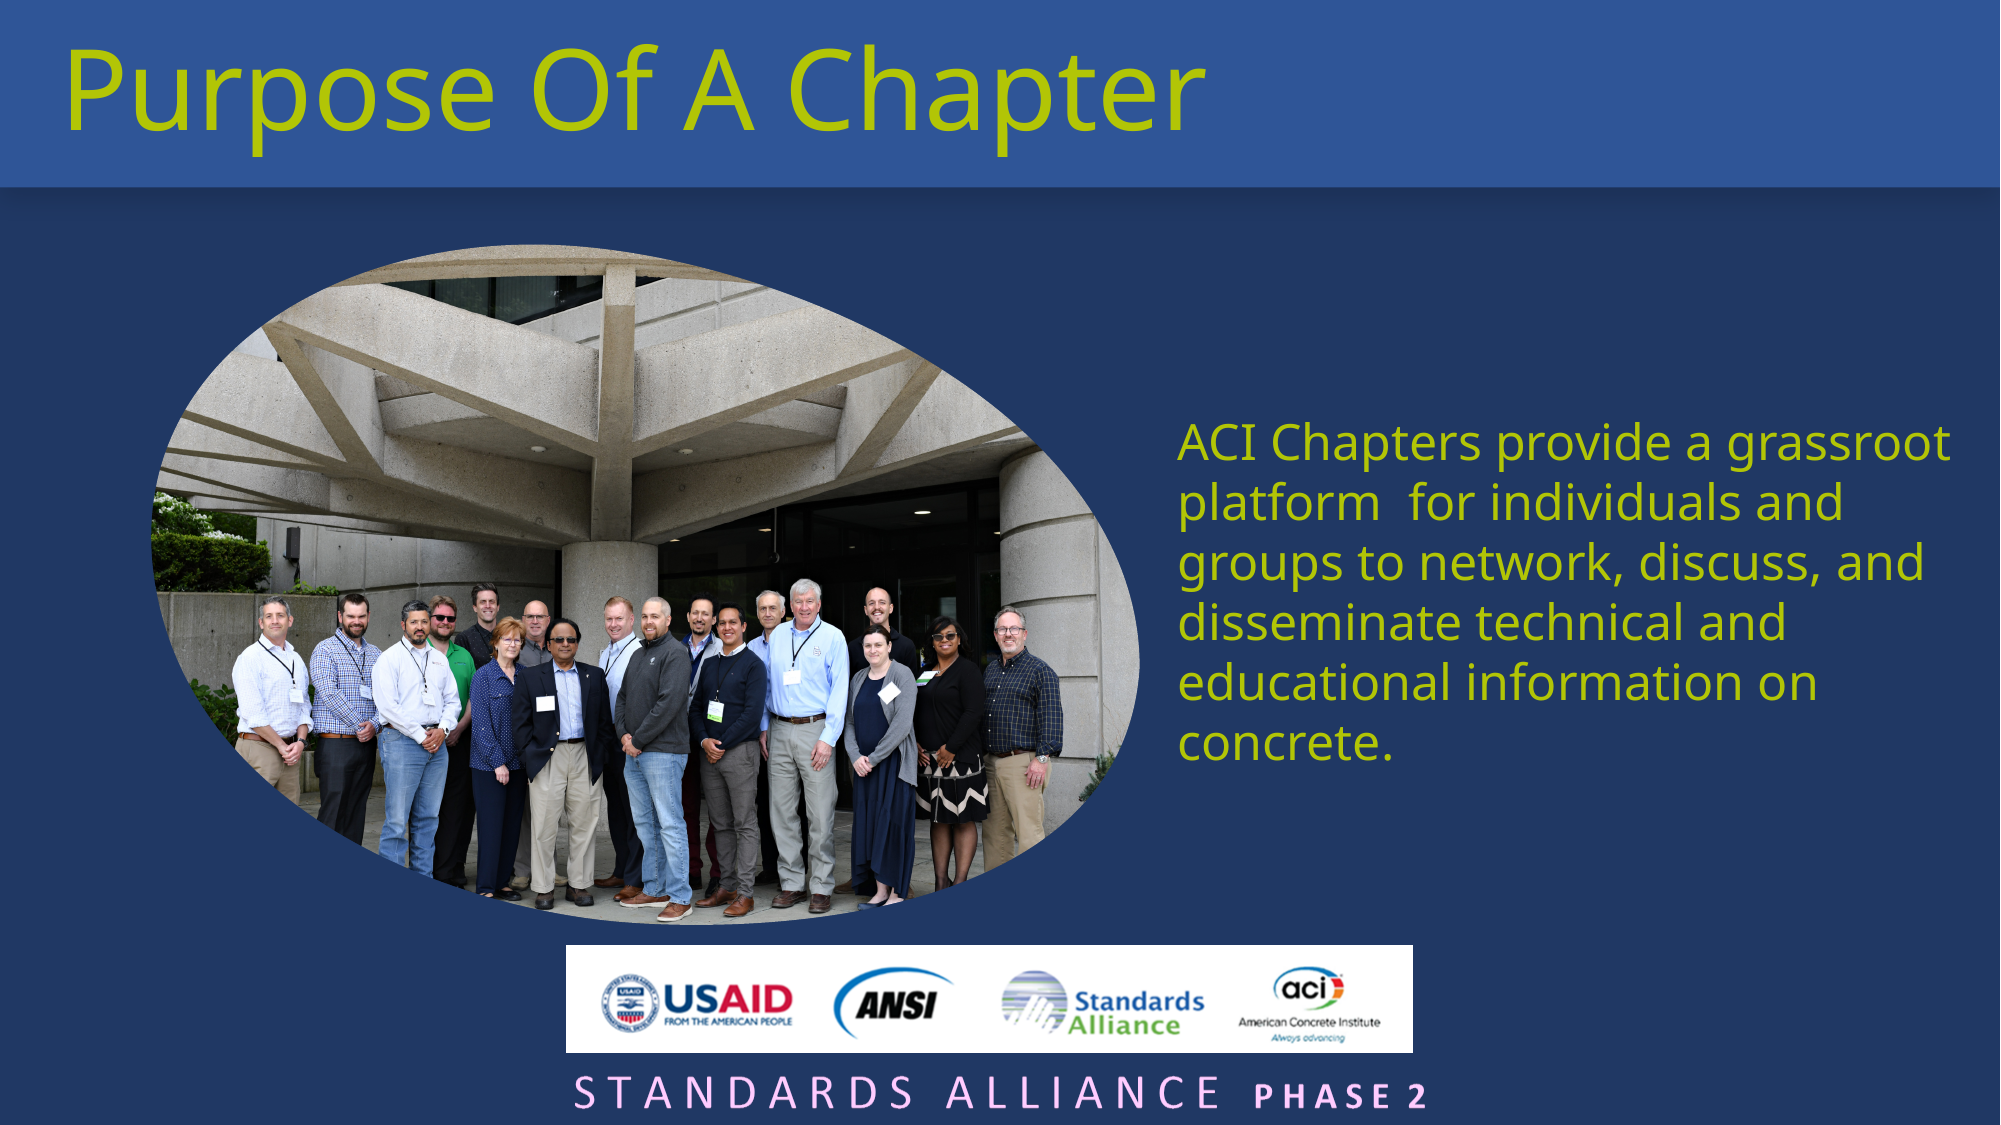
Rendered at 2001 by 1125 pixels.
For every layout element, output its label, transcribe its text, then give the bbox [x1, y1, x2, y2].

text_box Purpose Of A Chapter [0, 0, 2000, 188]
text_box ACI Chapters provide a grassroot platform for individuals and groups to network, discuss, and disseminate technical and educational information on concrete. [1162, 403, 2000, 779]
picture [151, 244, 1140, 925]
picture [0, 945, 2000, 1125]
